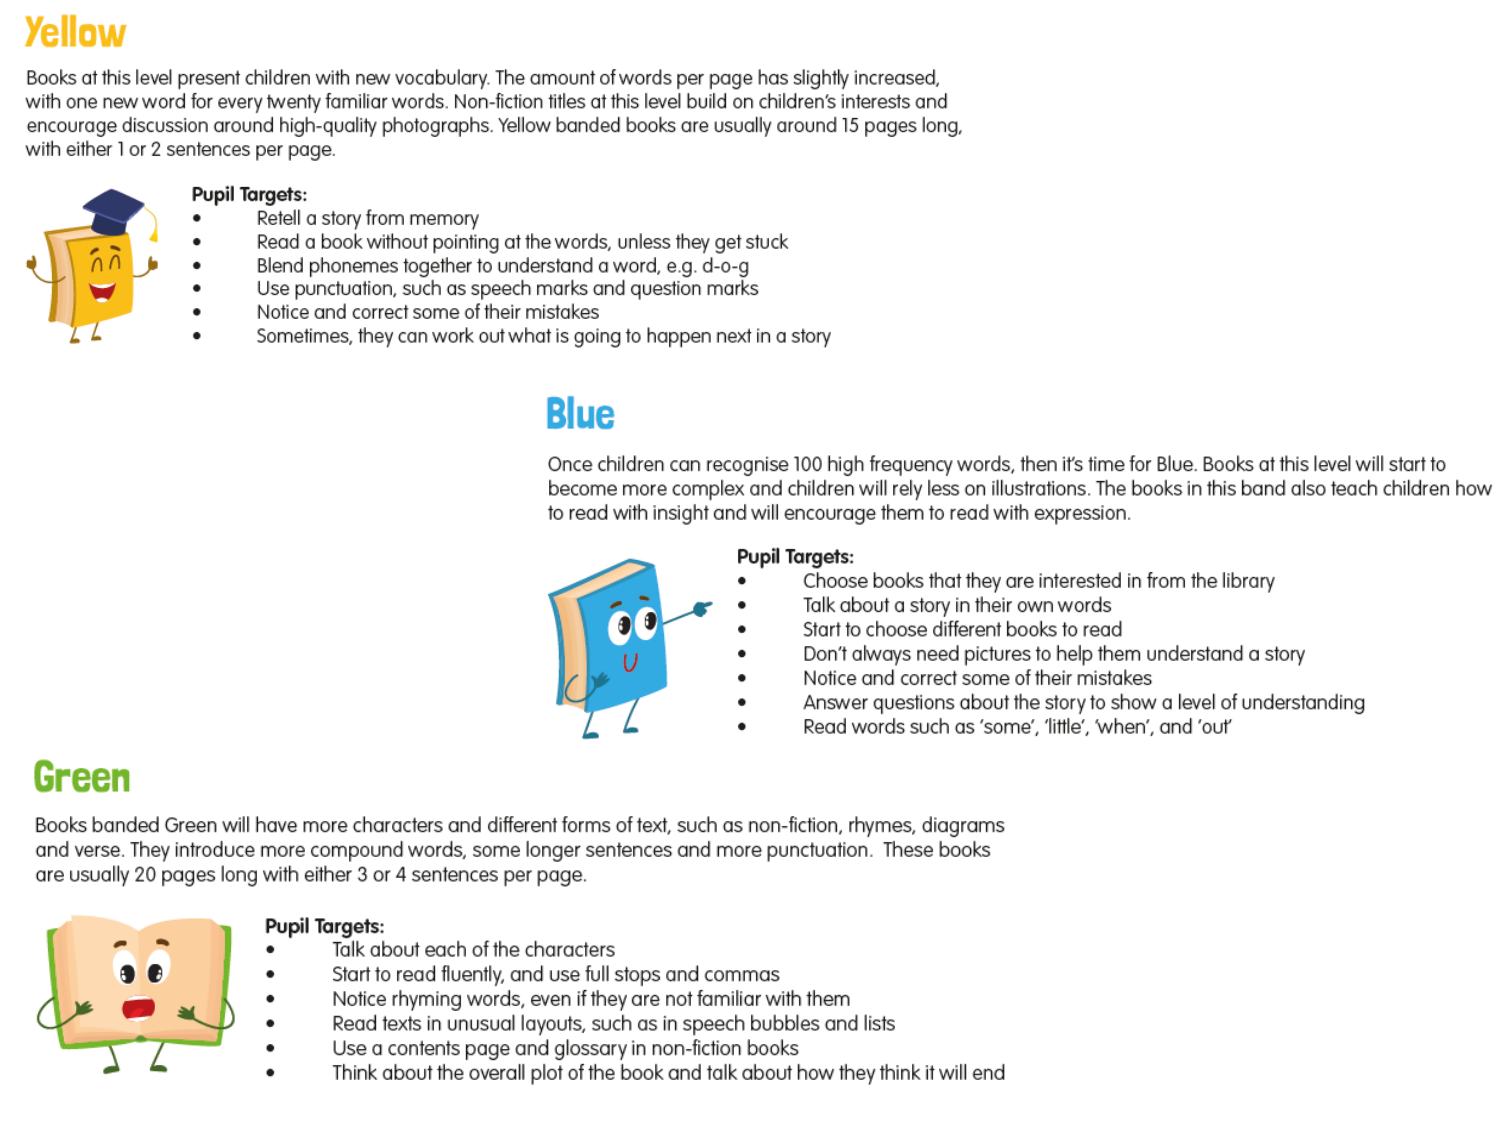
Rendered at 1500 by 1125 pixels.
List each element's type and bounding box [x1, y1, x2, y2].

picture [2, 5, 970, 364]
picture [21, 385, 1500, 1096]
